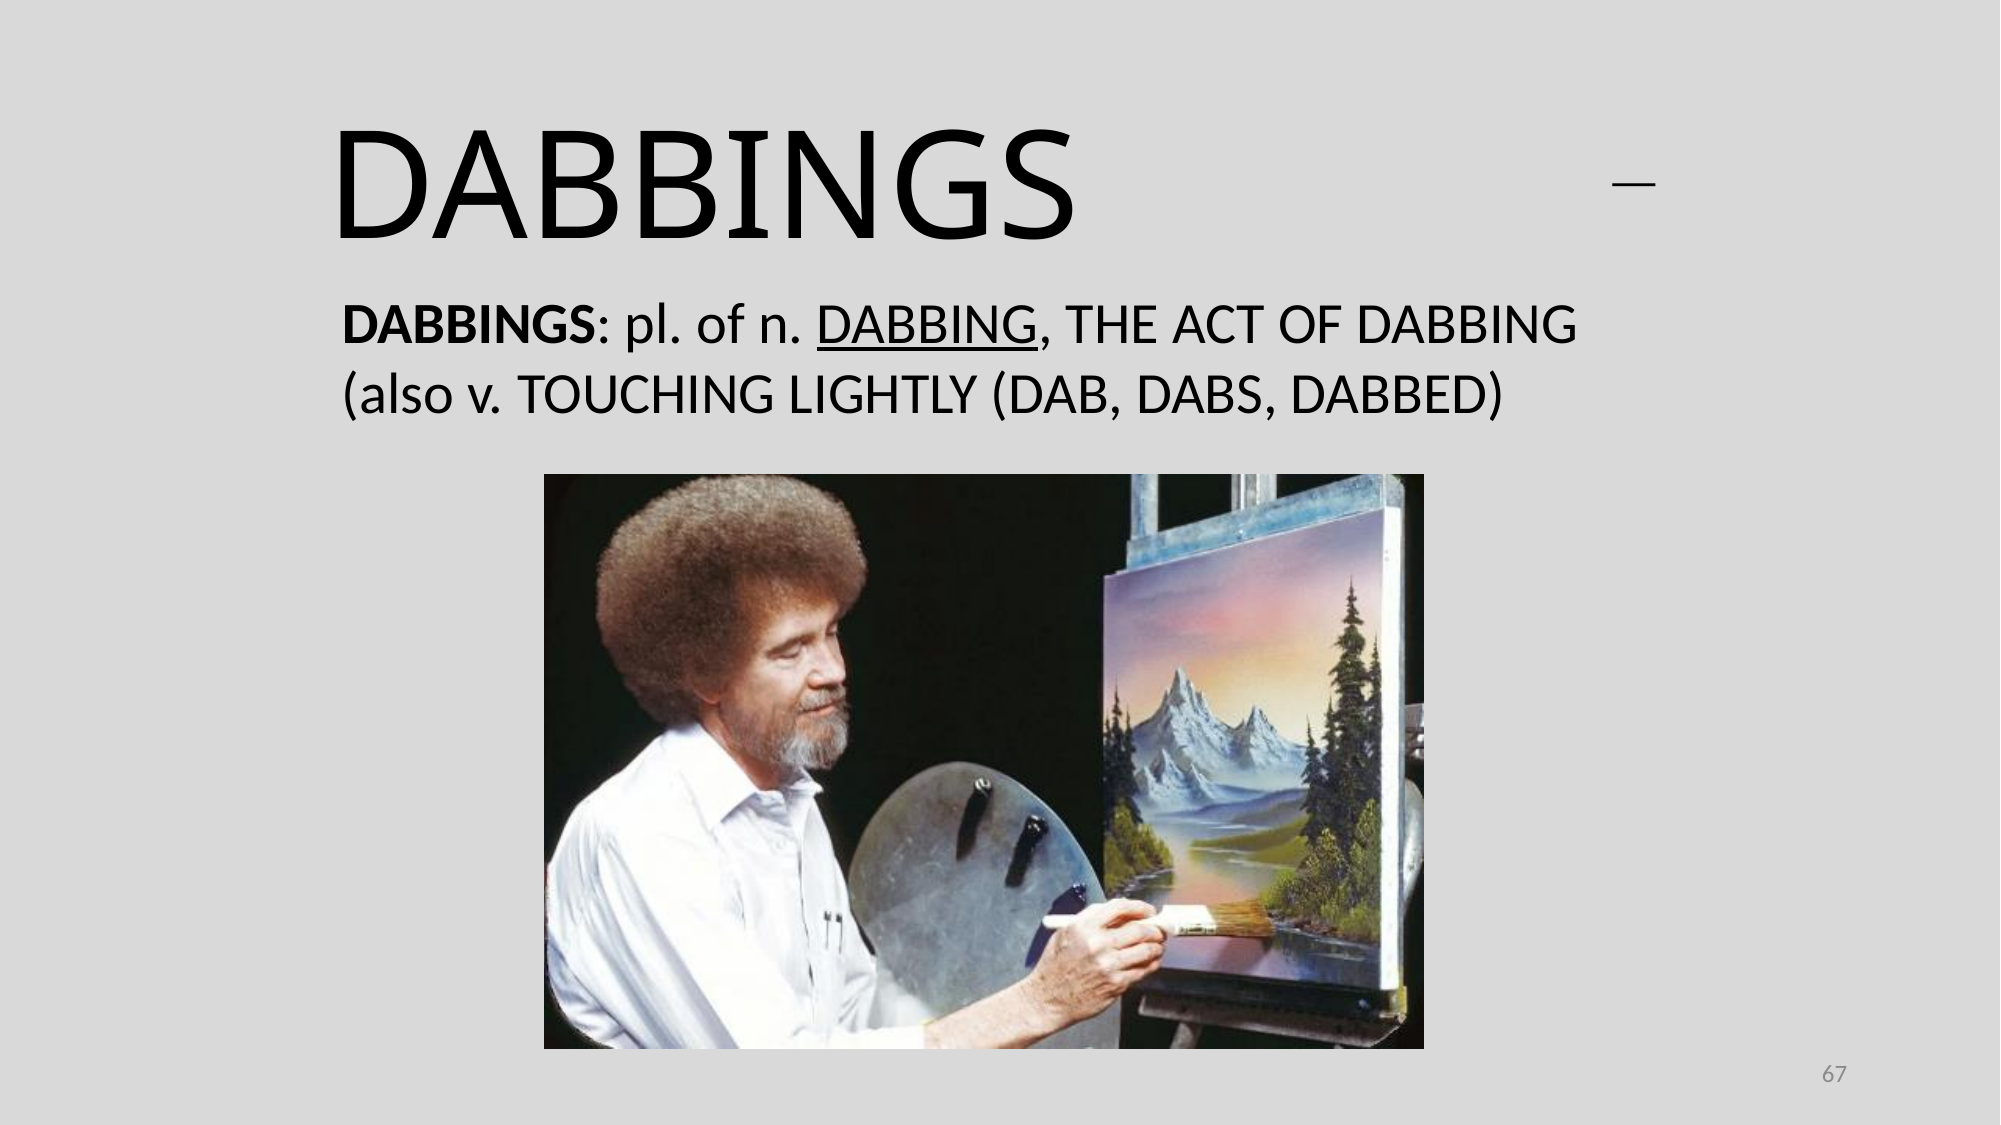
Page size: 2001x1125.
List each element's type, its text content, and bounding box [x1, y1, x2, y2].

text_box _ [1598, 95, 1707, 200]
text_box DABBINGS [311, 81, 1905, 276]
text_box DABBINGS: pl. of n. DABBING, THE ACT OF DABBING (also v. TOUCHING LIGHTLY (DAB, DABS, DABBED) [327, 278, 1642, 503]
slide_number 67 [1412, 1042, 1863, 1103]
picture [544, 474, 1424, 1049]
